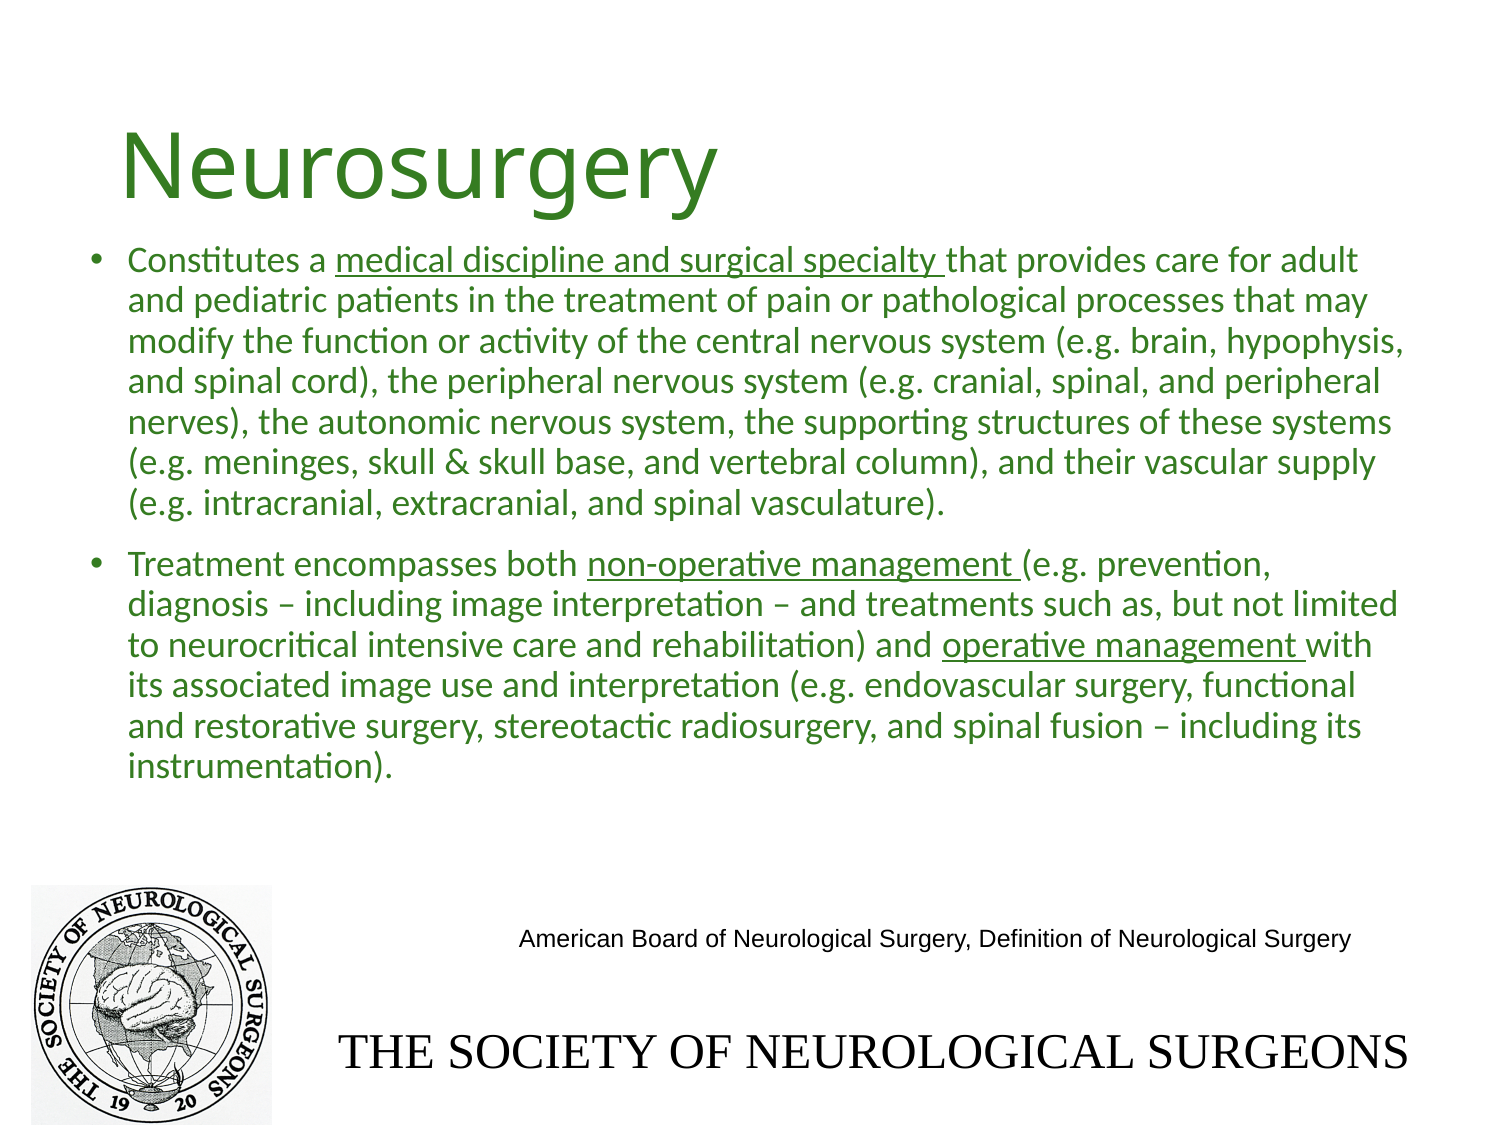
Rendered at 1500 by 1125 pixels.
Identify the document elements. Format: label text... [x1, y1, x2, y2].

title Neurosurgery [103, 59, 1397, 232]
picture [31, 885, 272, 1125]
text_box American Board of Neurological Surgery, Definition of Neurological Surgery [504, 914, 1467, 960]
list Constitutes a medical discipline and surgical specialty that provides care for adult and pediatric patients in the treatment of pain or pathological processes that may modify the function or activity of the central nervous system (e.g. brain, hypophysis, and spinal cord), the peripheral nervous system (e.g. cranial, spinal, and peripheral nerves), the autonomic nervous system, the supporting structures of these systems (e.g. meninges, skull & skull base, and vertebral column), and their vascular supply (e.g. intracranial, extracranial, and spinal vasculature). Treatment encompasses both non-operative management (e.g. prevention, diagnosis – including image interpretation – and treatments such as, but not limited to neurocritical intensive care and rehabilitation) and operative management with its associated image use and interpretation (e.g. endovascular surgery, functional and restorative surgery, stereotactic radiosurgery, and spinal fusion – including its instrumentation). [75, 232, 1425, 975]
